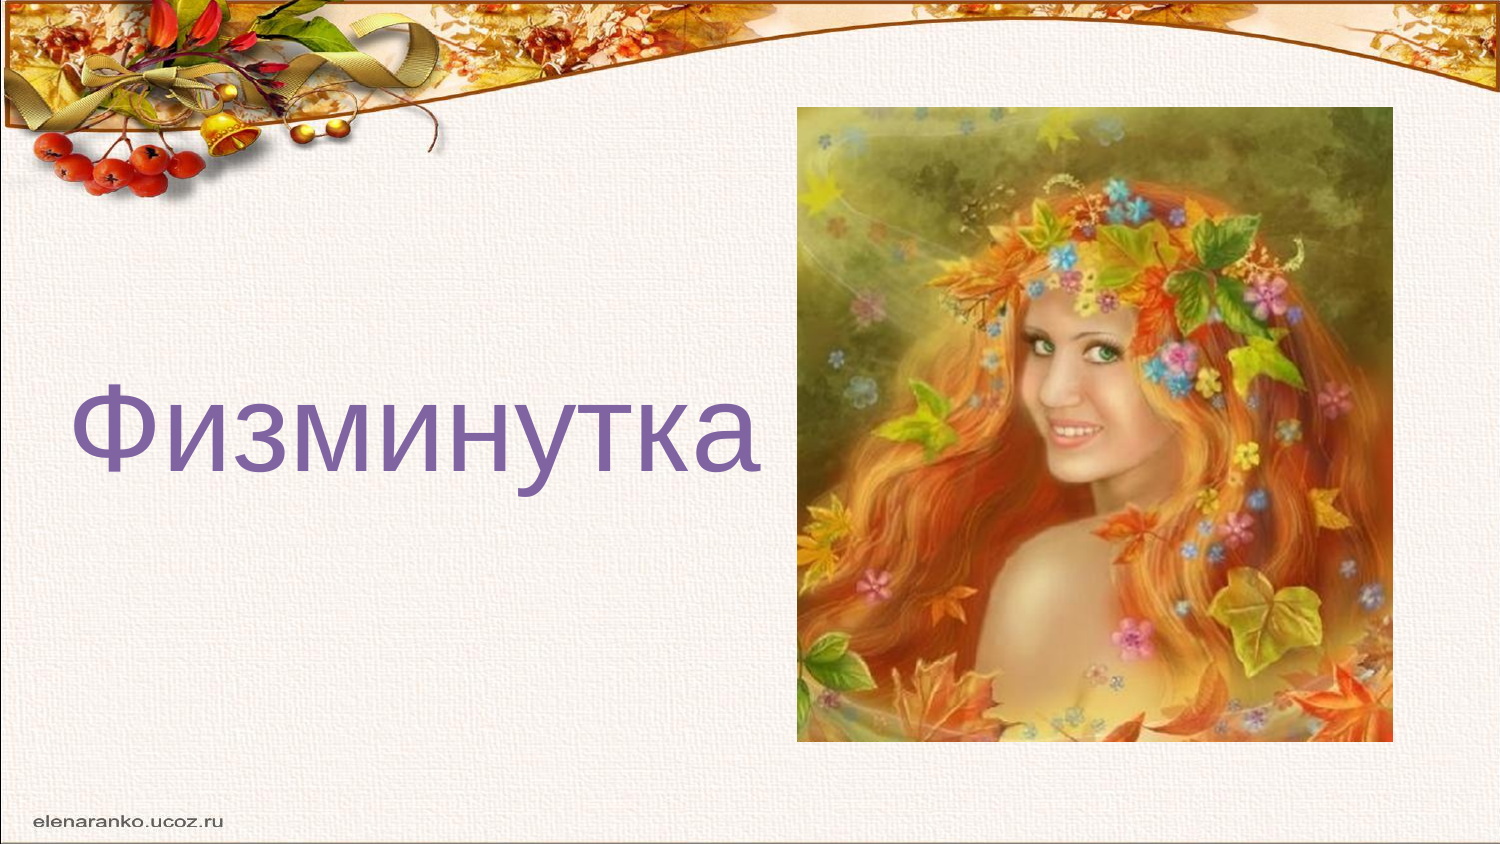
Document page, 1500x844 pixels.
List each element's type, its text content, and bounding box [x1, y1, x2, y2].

picture [0, 0, 1500, 844]
title Физминутка [29, 350, 791, 492]
